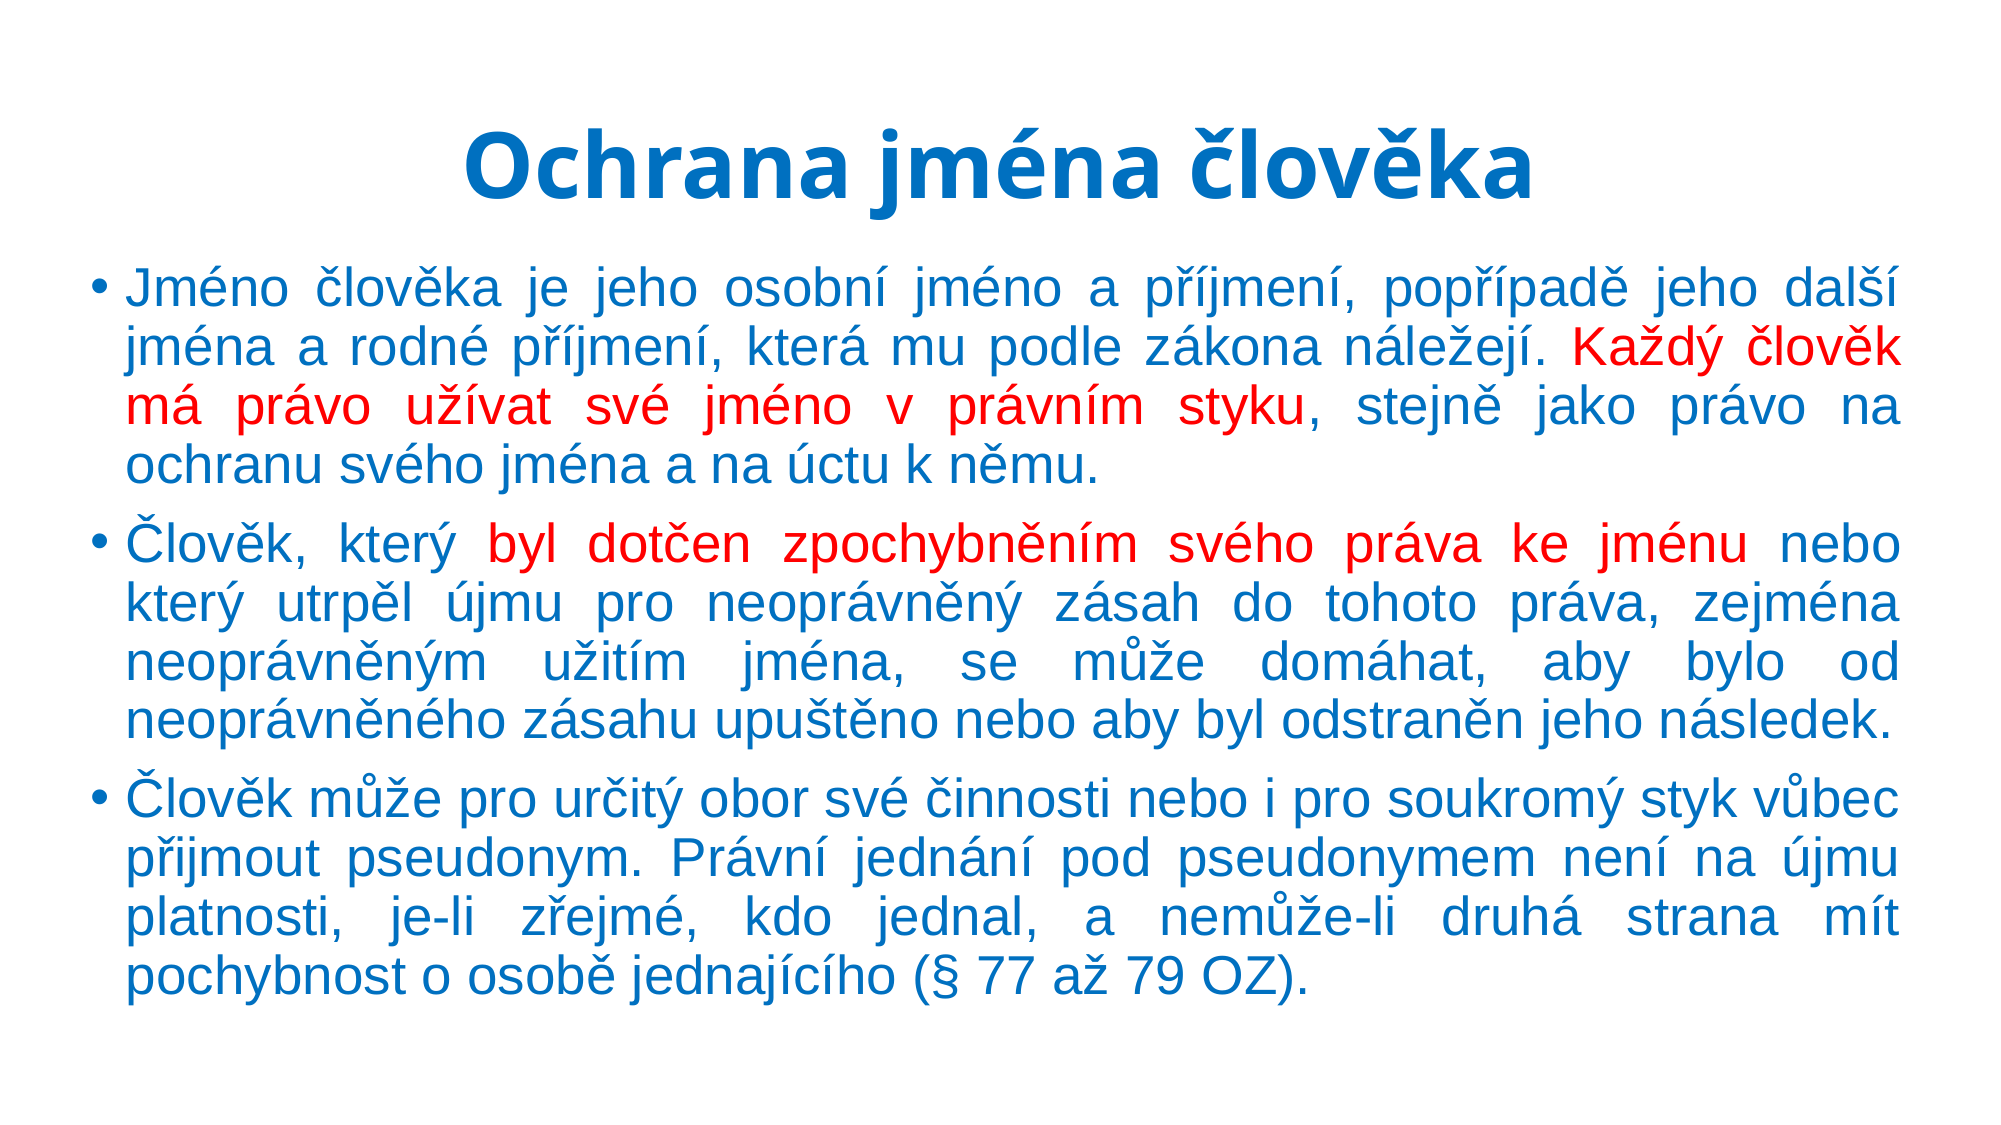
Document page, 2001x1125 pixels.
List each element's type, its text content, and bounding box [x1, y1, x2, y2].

list Jméno člověka je jeho osobní jméno a příjmení, popřípadě jeho další jména a rodné příjmení, která mu podle zákona náležejí. Každý člověk má právo užívat své jméno v právním styku, stejně jako právo na ochranu svého jména a na úctu k němu. Člověk, který byl dotčen zpochybněním svého práva ke jménu nebo který utrpěl újmu pro neoprávněný zásah do tohoto práva, zejména neoprávněným užitím jména, se může domáhat, aby bylo od neoprávněného zásahu upuštěno nebo aby byl odstraněn jeho následek. Člověk může pro určitý obor své činnosti nebo i pro soukromý styk vůbec přijmout pseudonym. Právní jednání pod pseudonymem není na újmu platnosti, je-li zřejmé, kdo jednal, a nemůže-li druhá strana mít pochybnost o osobě jednajícího (§ 77 až 79 OZ). [75, 251, 1917, 1066]
title Ochrana jména člověka [137, 59, 1863, 251]
